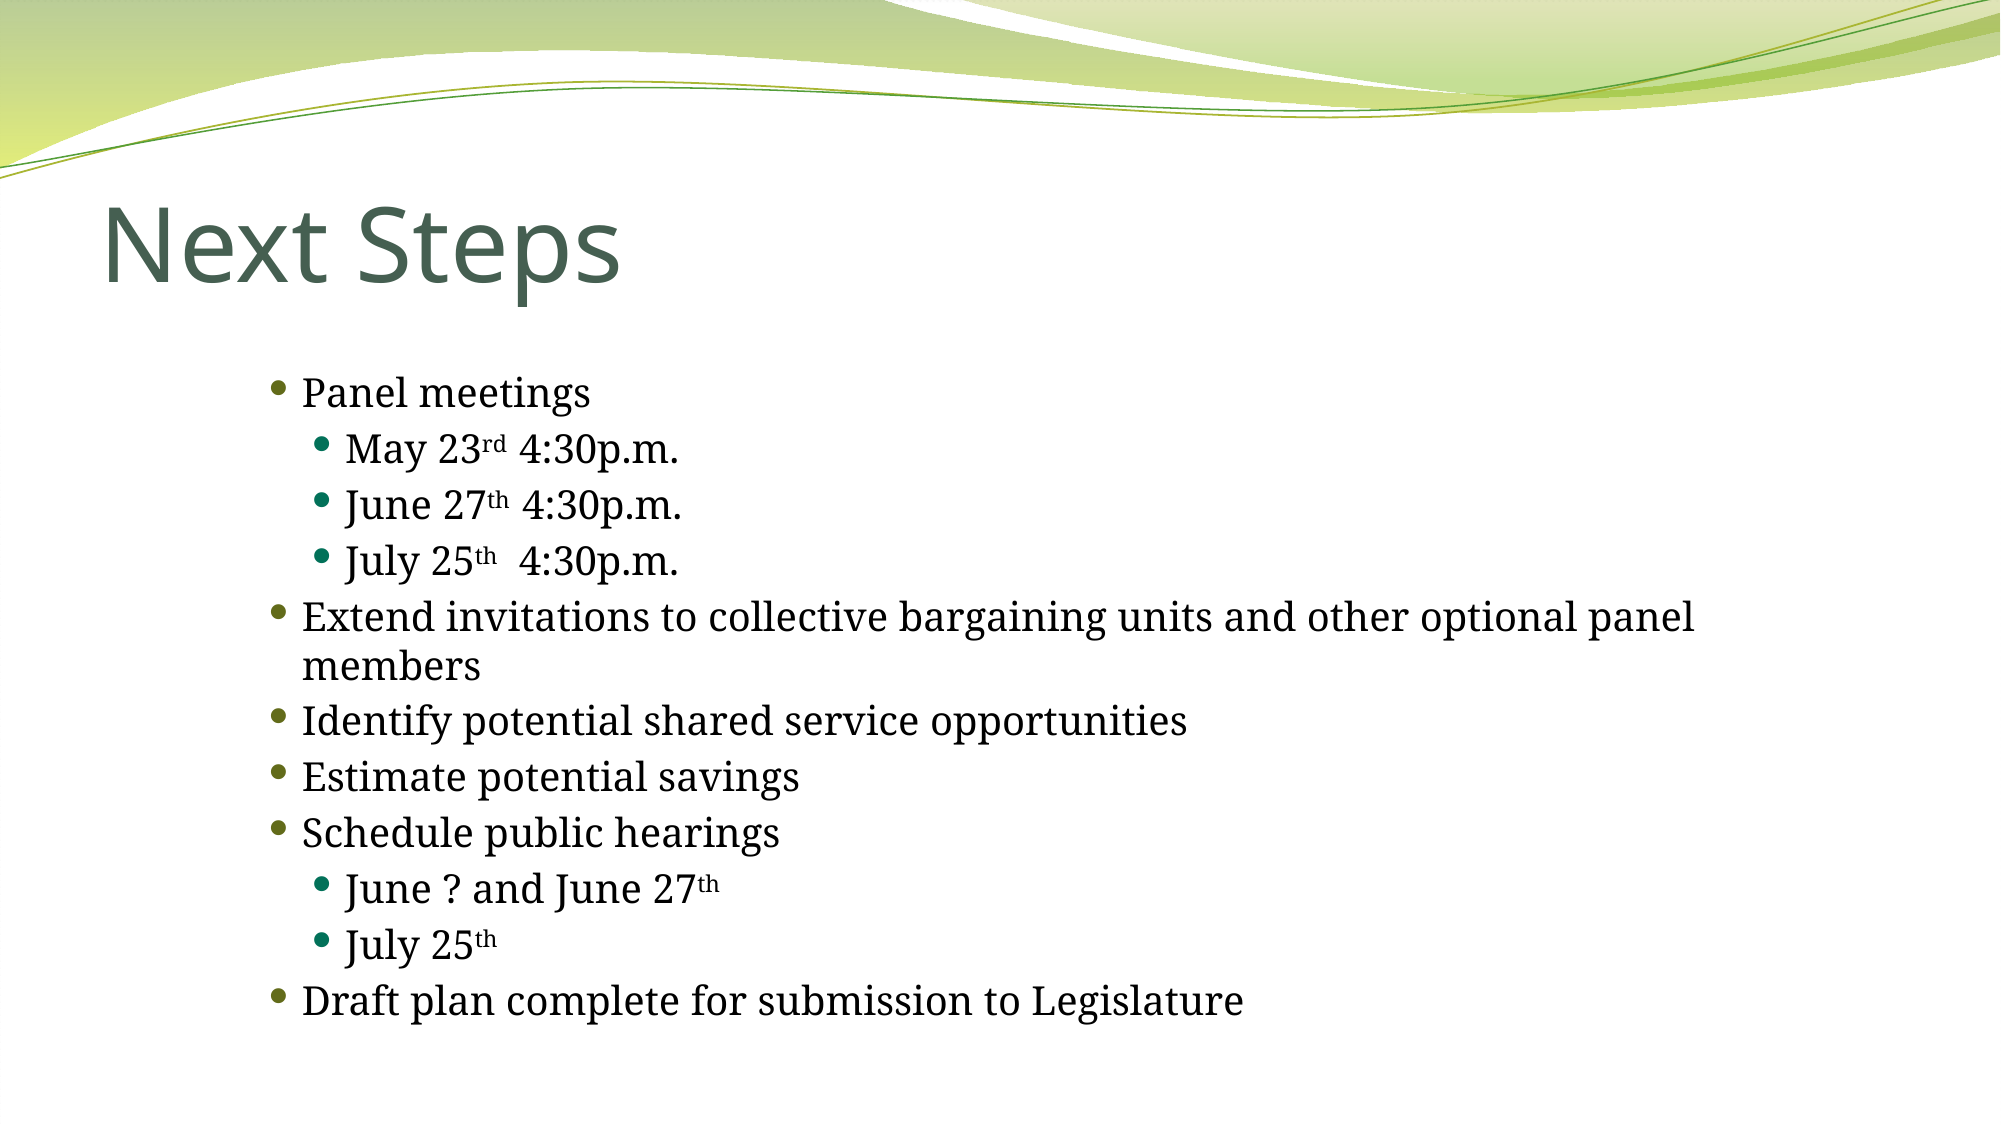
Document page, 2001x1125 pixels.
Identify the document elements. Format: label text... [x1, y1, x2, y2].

list Panel meetings May 23rd 4:30p.m. June 27th 4:30p.m. July 25th 4:30p.m. Extend invitations to collective bargaining units and other optional panel members Identify potential shared service opportunities Estimate potential savings Schedule public hearings June ? and June 27th July 25th Draft plan complete for submission to Legislature [99, 360, 1900, 1038]
title Next Steps [99, 115, 1900, 303]
